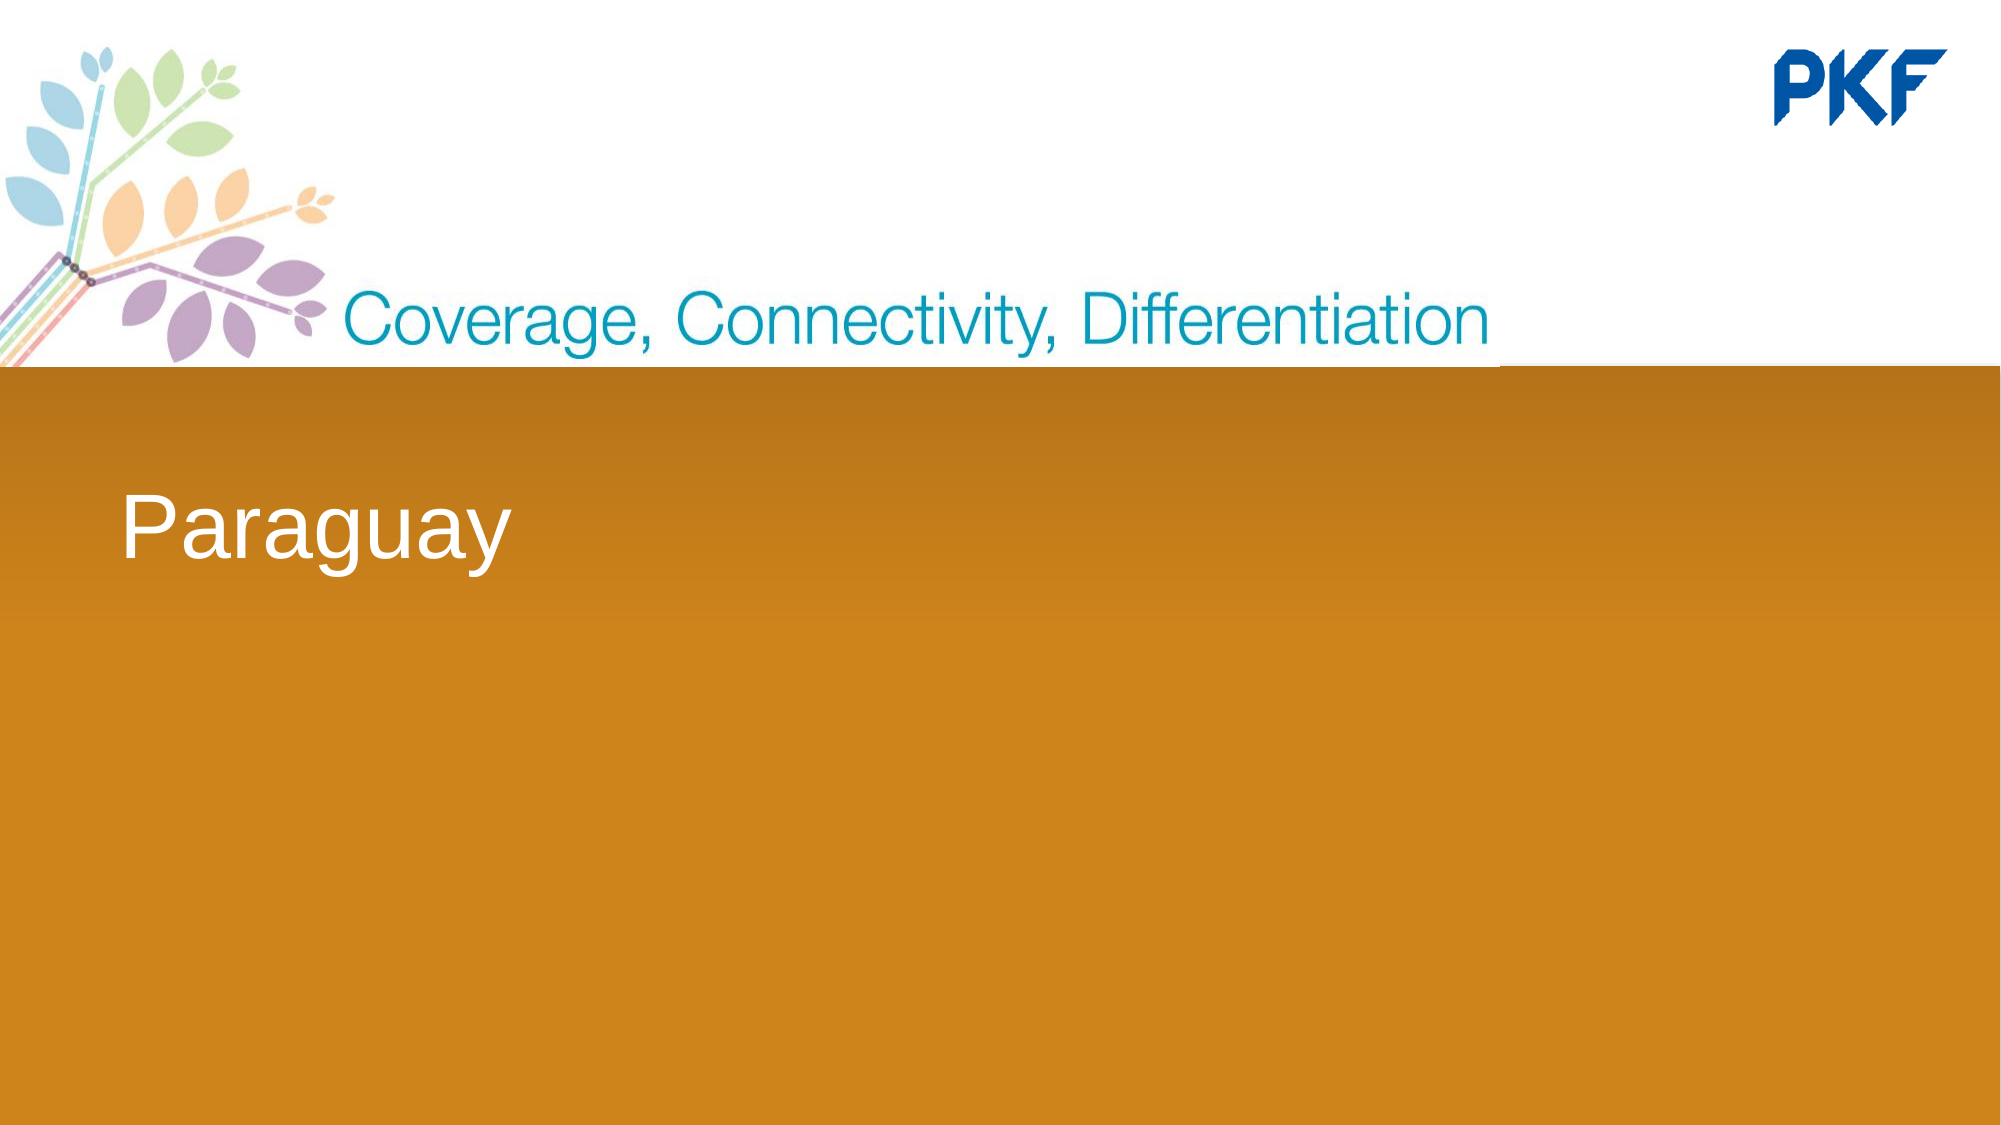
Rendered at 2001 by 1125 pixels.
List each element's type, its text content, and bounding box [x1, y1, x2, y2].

picture [1769, 39, 1955, 131]
title Paraguay [105, 443, 1263, 601]
picture [0, 36, 1500, 367]
